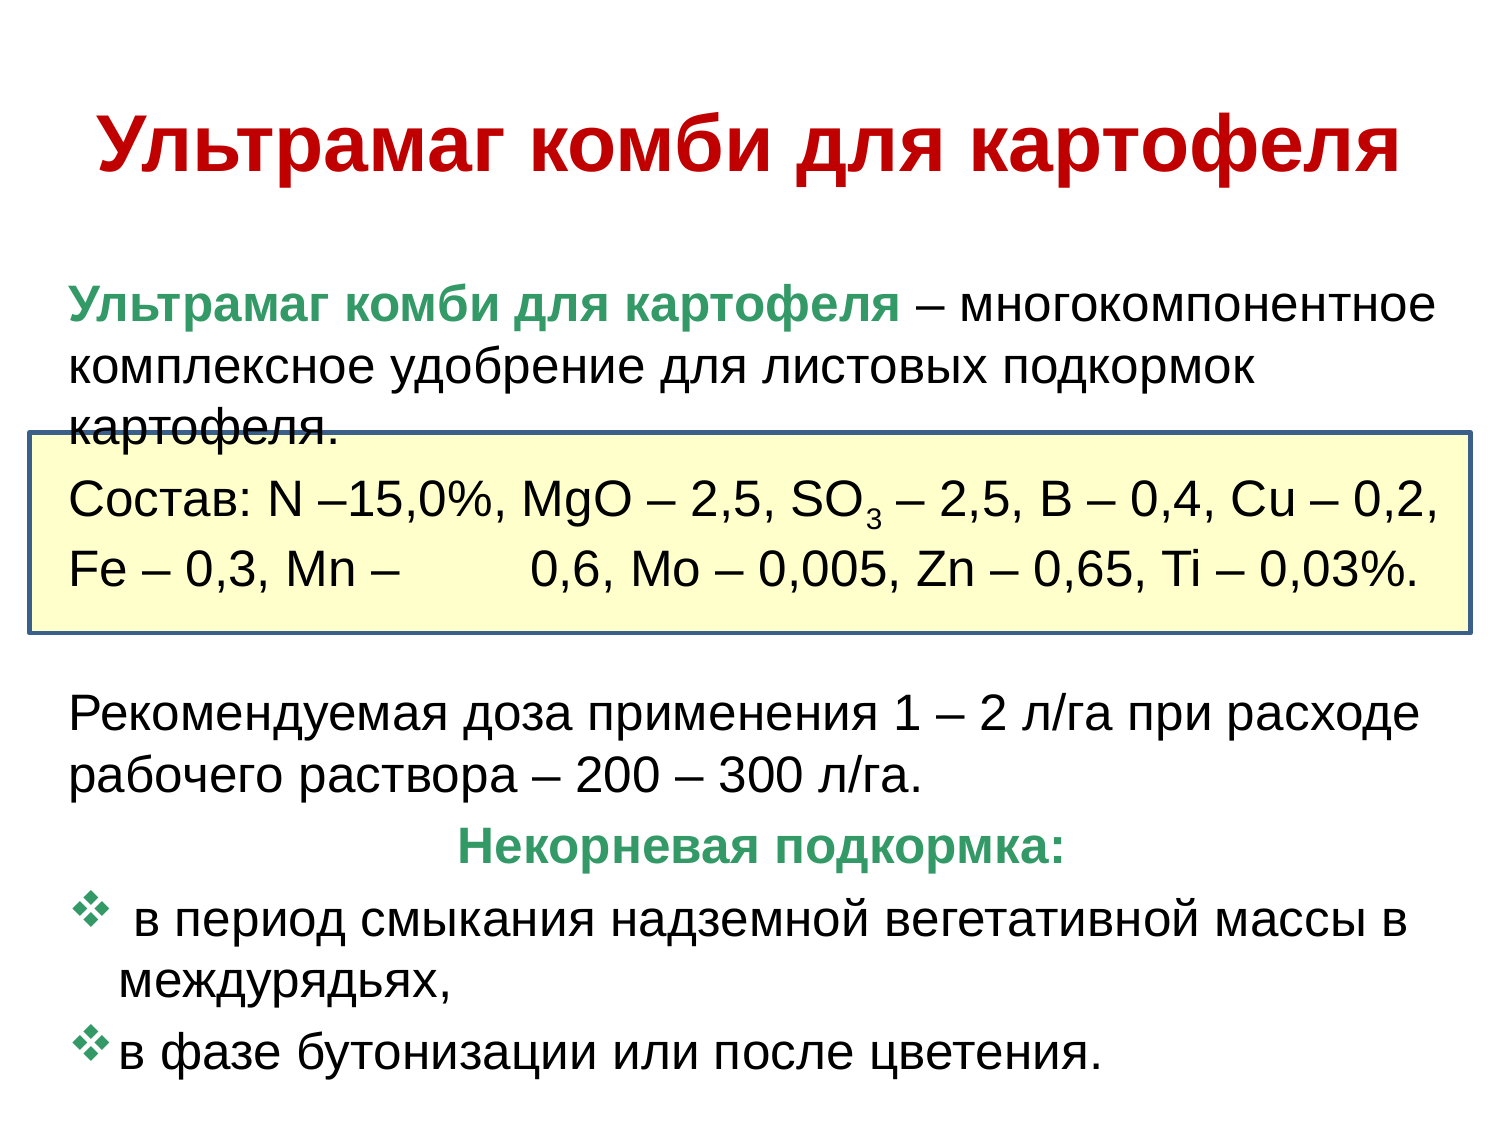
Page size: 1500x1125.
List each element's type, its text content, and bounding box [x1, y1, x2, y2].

title Ультрамаг комби для картофеля [75, 45, 1425, 233]
text_box [27, 430, 53, 635]
list Ультрамаг комби для картофеля – многокомпонентное комплексное удобрение для листовых подкормок картофеля. Состав: N –15,0%, MgO – 2,5, SO3 – 2,5, B – 0,4, Cu – 0,2, Fe – 0,3, Mn – 0,6, Mo – 0,005, Zn – 0,65, Ti – 0,03%. Рекомендуемая доза применения 1 – 2 л/га при расходе рабочего раствора – 200 – 300 л/га. Некорневая подкормка: в период смыкания надземной вегетативной массы в междурядьях, в фазе бутонизации или после цветения. [53, 262, 1471, 1106]
